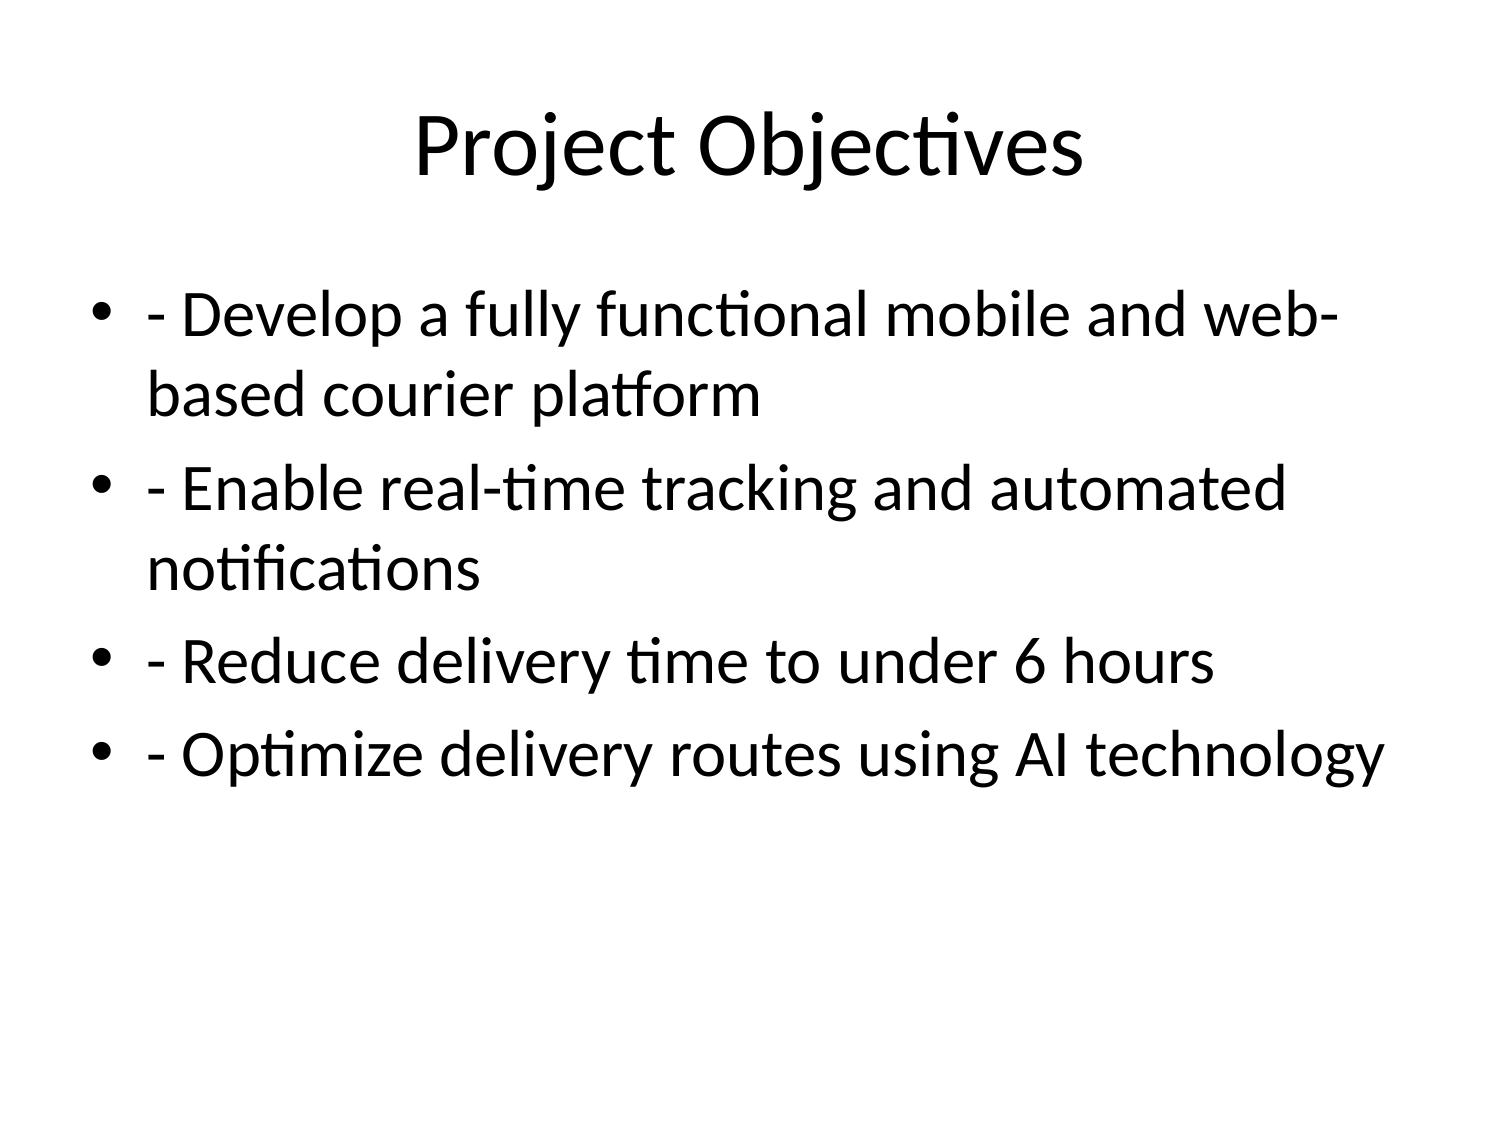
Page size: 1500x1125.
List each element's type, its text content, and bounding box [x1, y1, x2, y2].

list - Develop a fully functional mobile and web-based courier platform - Enable real-time tracking and automated notifications - Reduce delivery time to under 6 hours - Optimize delivery routes using AI technology [75, 262, 1425, 1005]
title Project Objectives [75, 45, 1425, 233]
